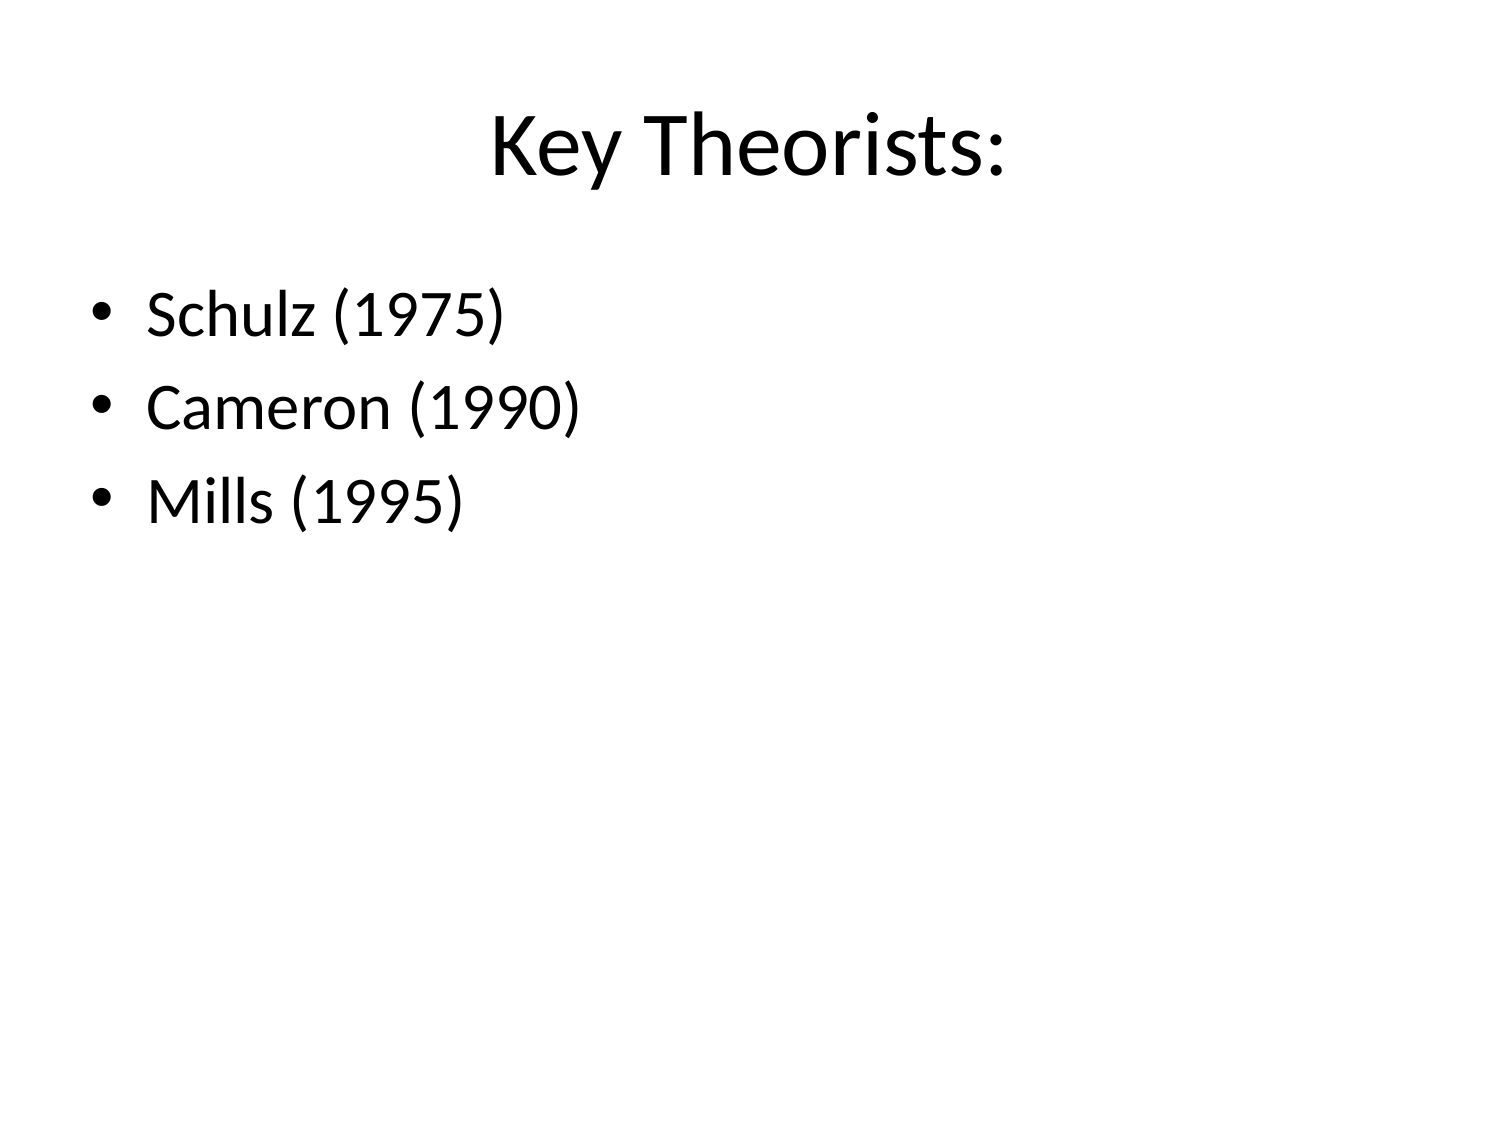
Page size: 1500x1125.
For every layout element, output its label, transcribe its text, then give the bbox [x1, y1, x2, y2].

list Schulz (1975) Cameron (1990) Mills (1995) [75, 262, 1425, 1005]
title Key Theorists: [75, 45, 1425, 233]
